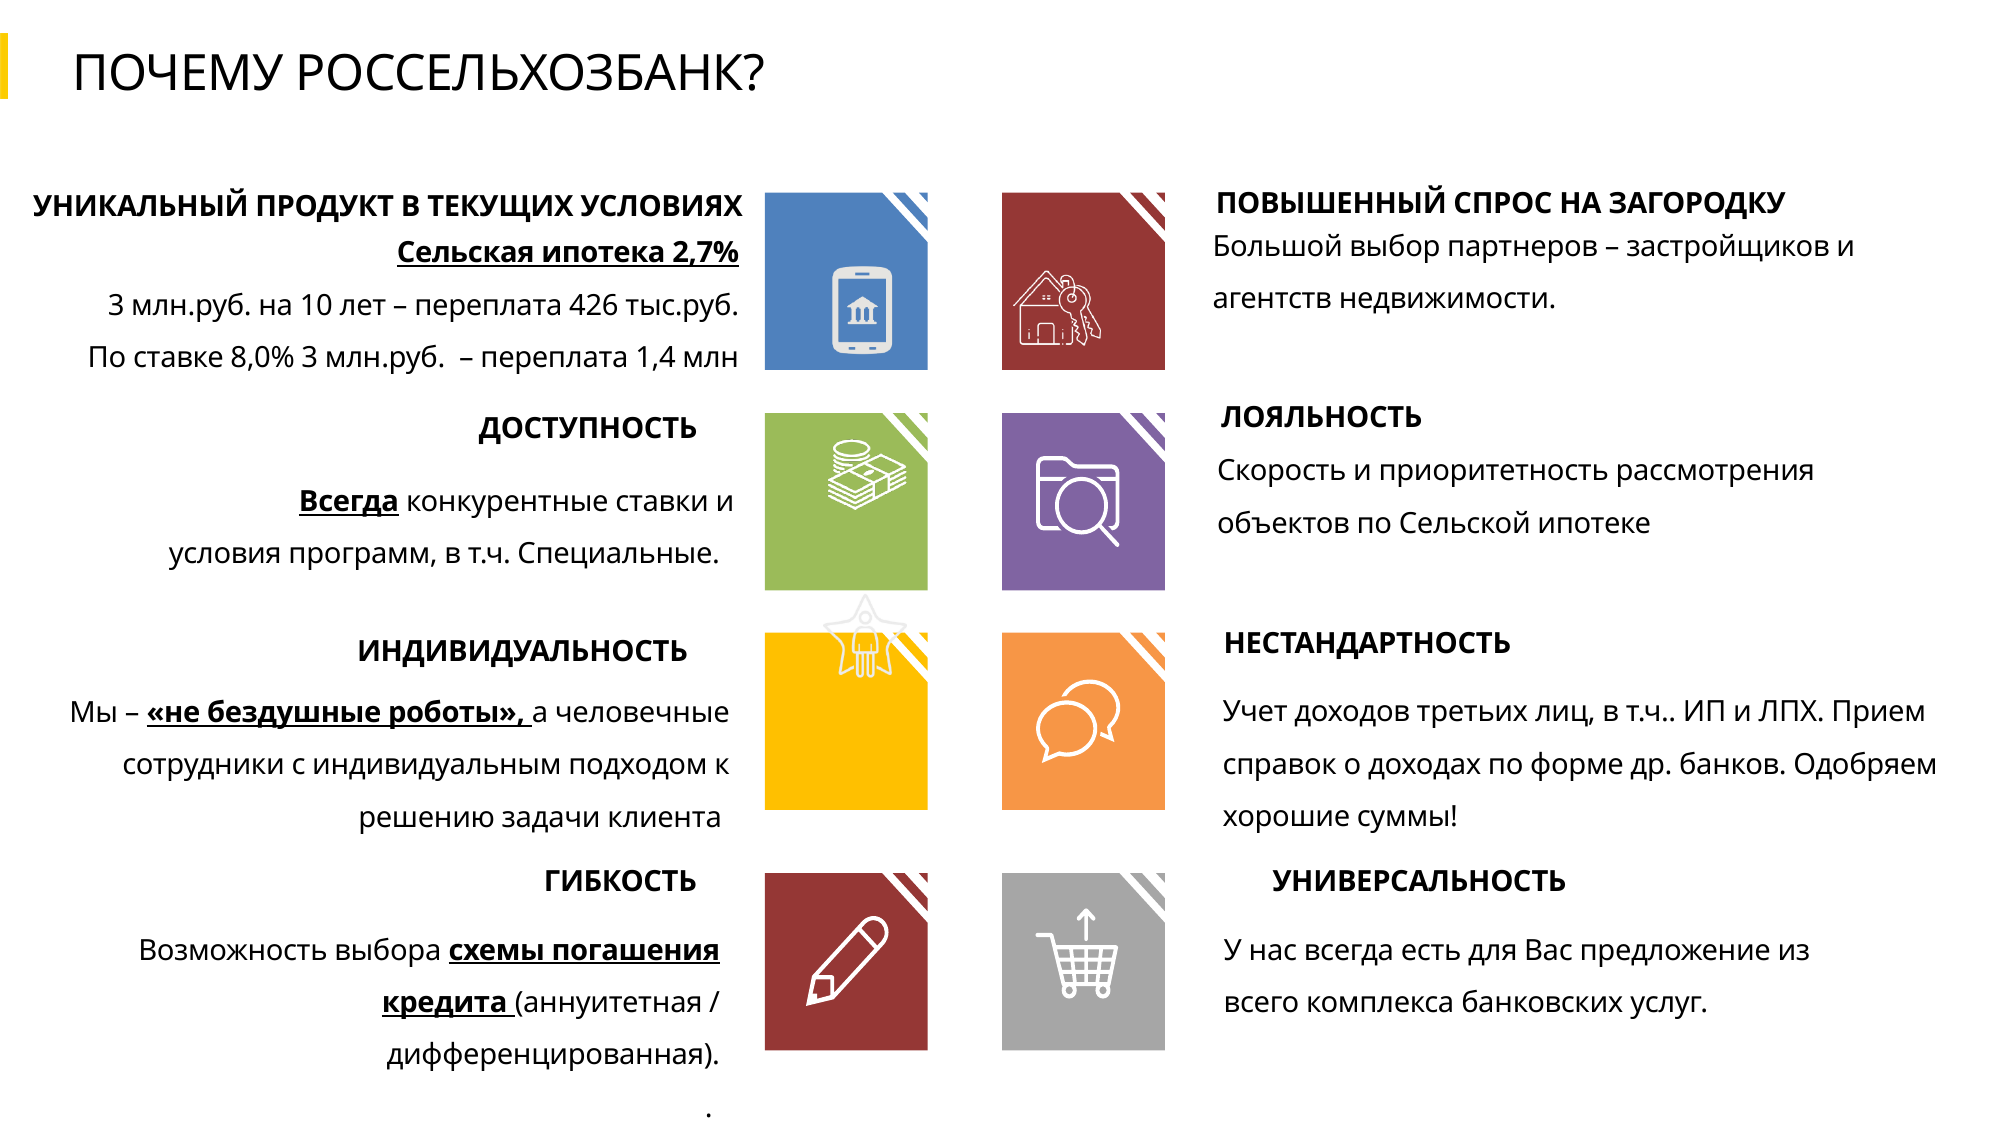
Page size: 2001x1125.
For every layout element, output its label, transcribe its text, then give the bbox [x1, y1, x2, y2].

text_box ПОЧЕМУ РОССЕЛЬХОЗБАНК? [57, 26, 1922, 114]
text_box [20, 177, 1957, 1081]
picture [0, 33, 9, 99]
picture [815, 264, 908, 356]
picture [821, 431, 910, 519]
picture [822, 593, 908, 678]
picture [1013, 264, 1101, 352]
